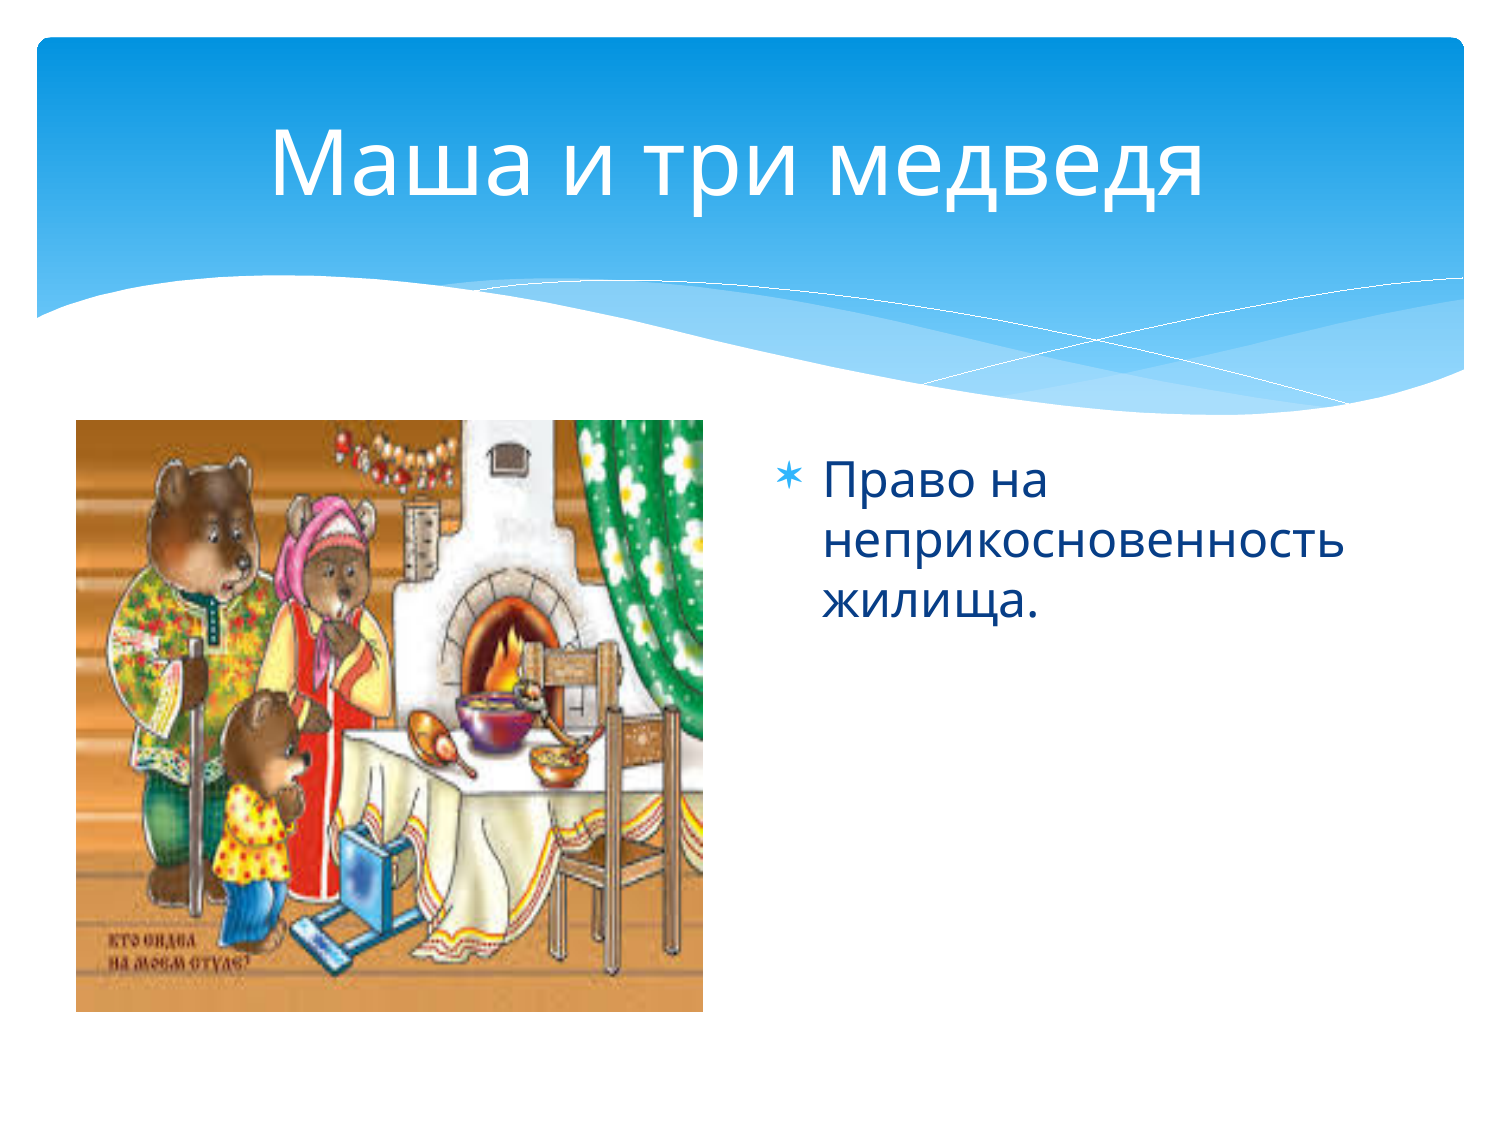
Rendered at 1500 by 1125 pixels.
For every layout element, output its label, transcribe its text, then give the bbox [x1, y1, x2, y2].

title Маша и три медведя [75, 55, 1425, 261]
list Право на неприкосновенность жилища. [761, 439, 1389, 1005]
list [76, 420, 703, 1012]
